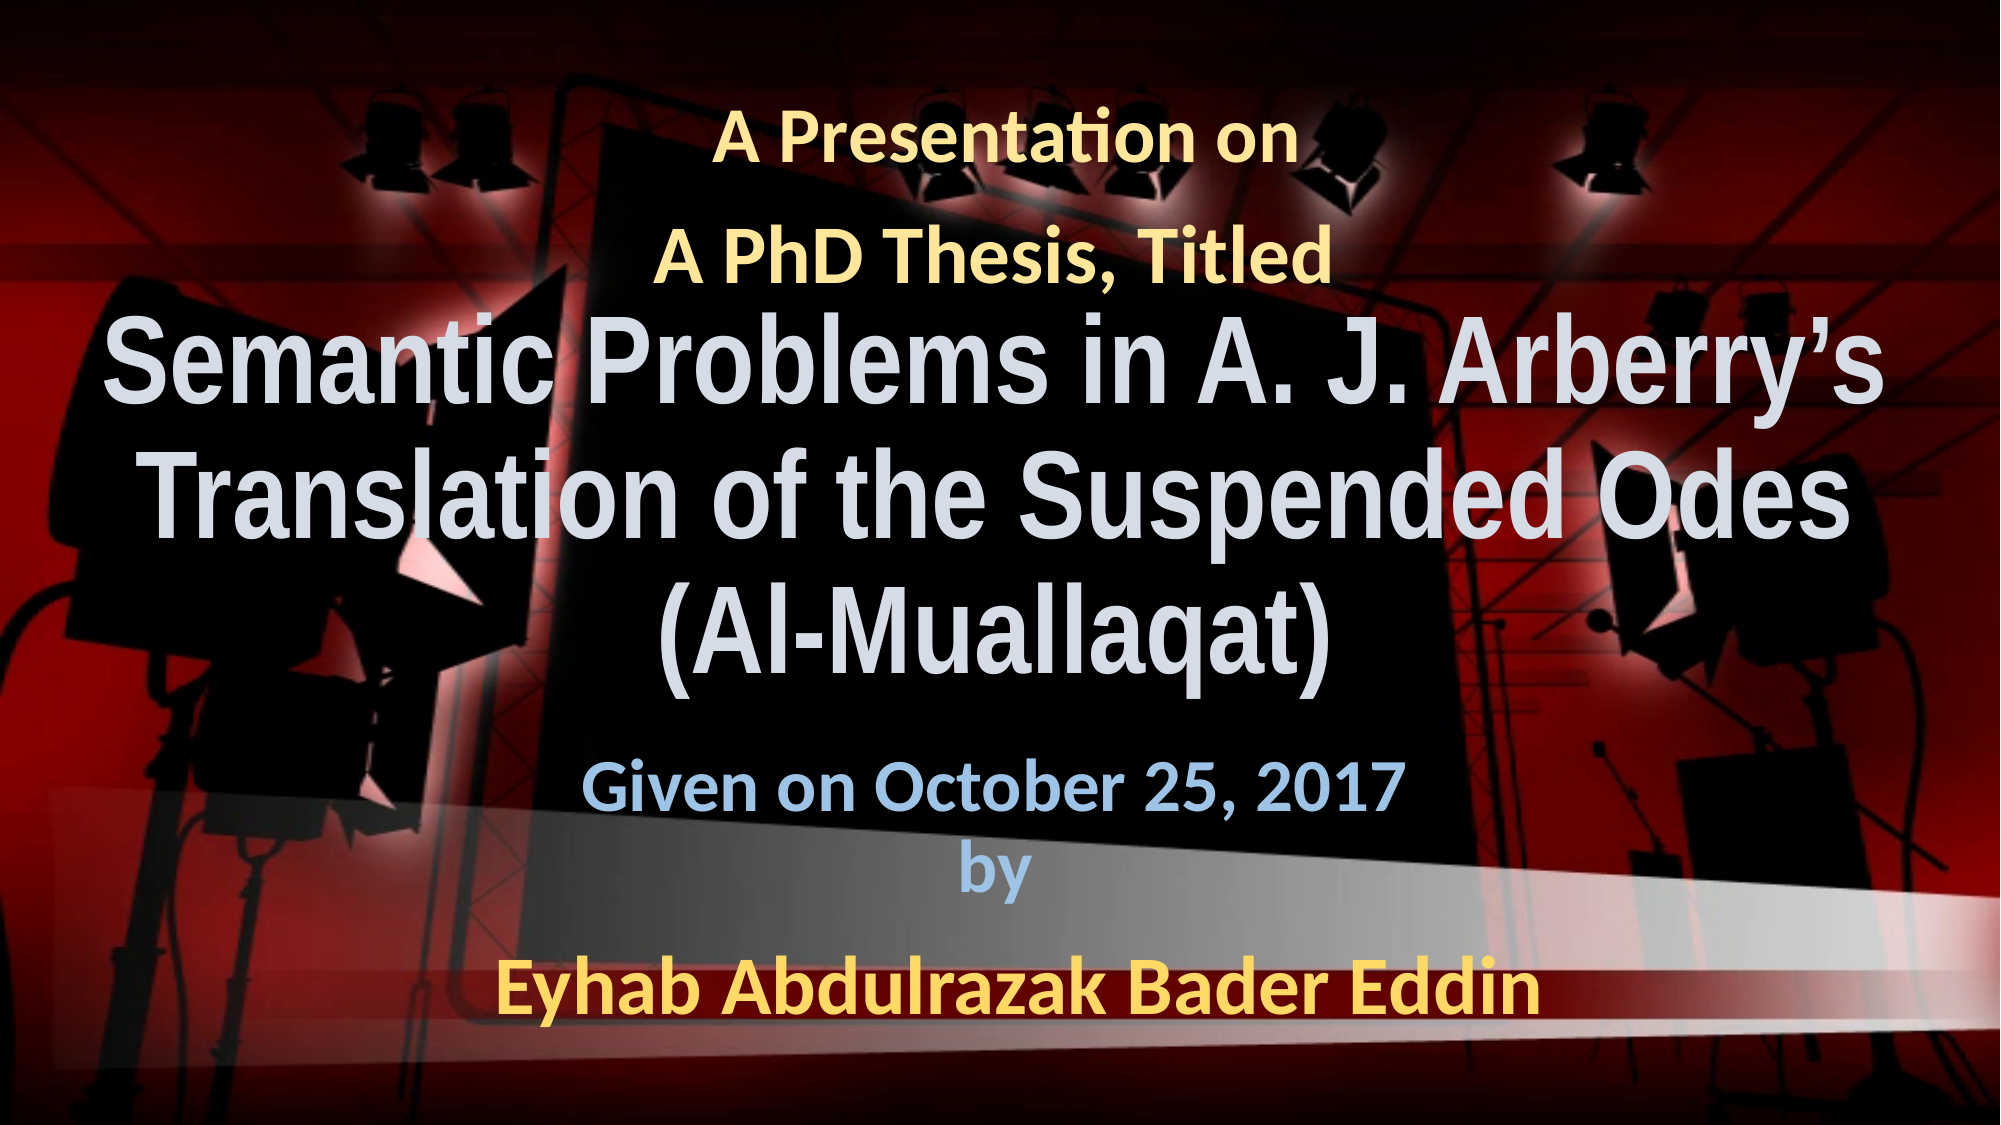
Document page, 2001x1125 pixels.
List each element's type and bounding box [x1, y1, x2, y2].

text_box [0, 0, 2000, 1125]
